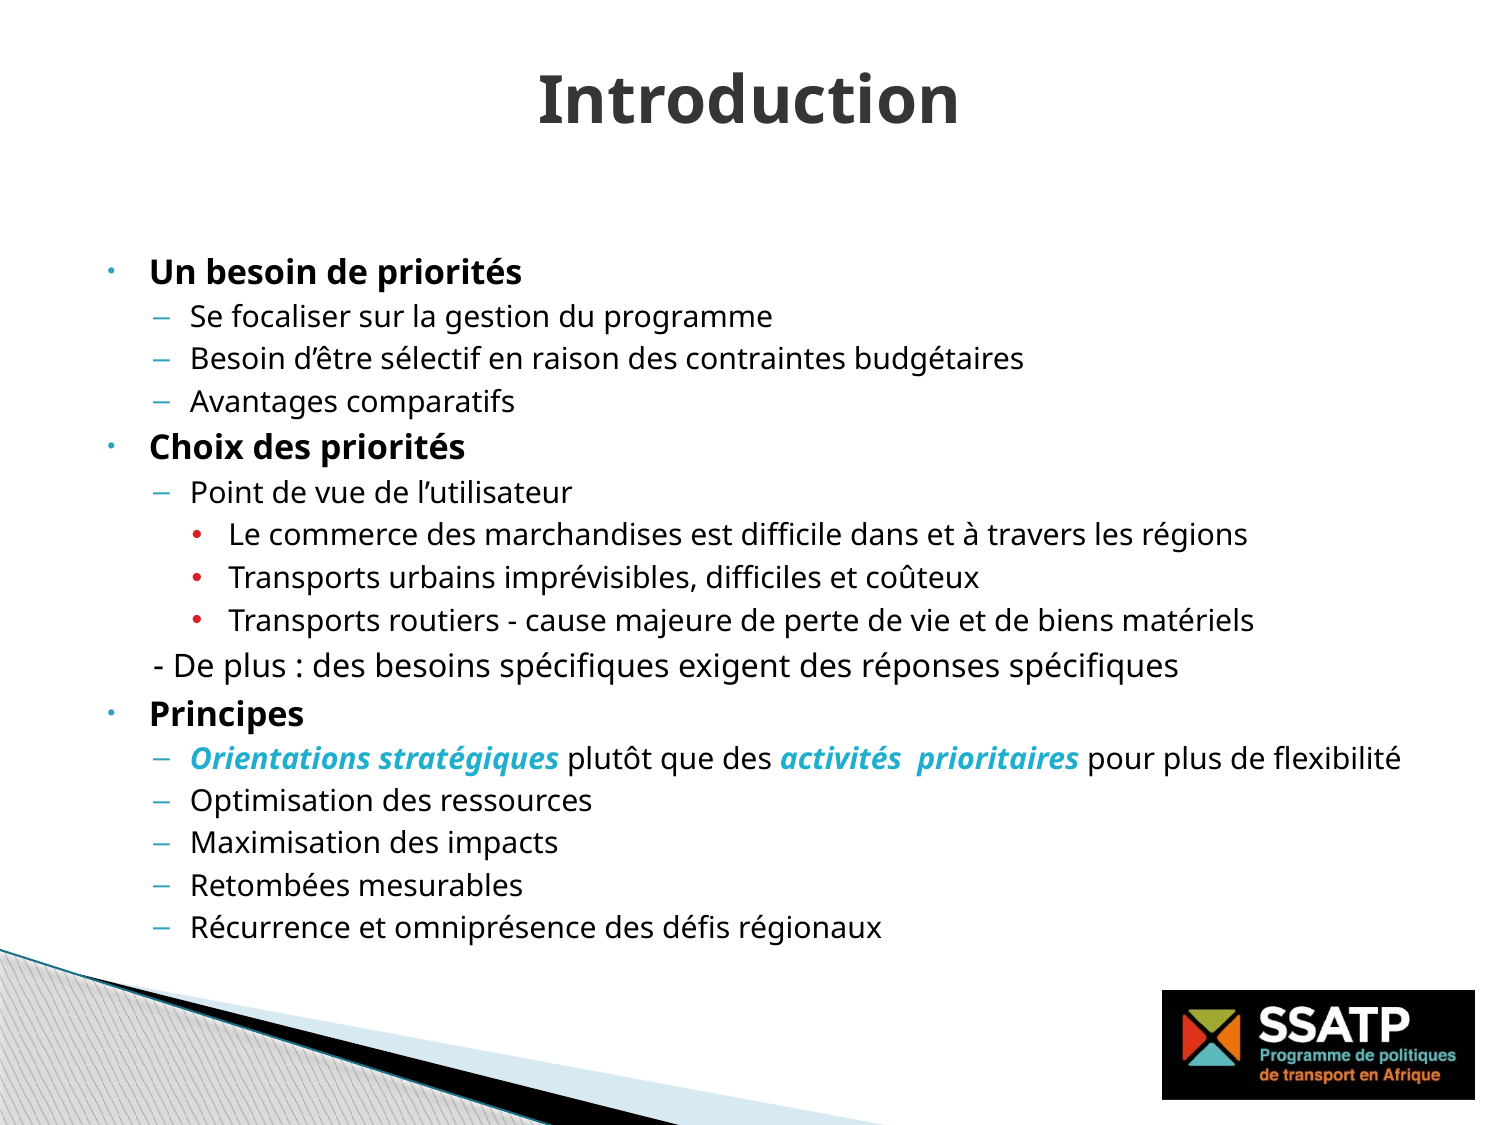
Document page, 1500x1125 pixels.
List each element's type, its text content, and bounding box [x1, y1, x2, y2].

text_box Introduction [0, 49, 1500, 145]
list Un besoin de priorités Se focaliser sur la gestion du programme Besoin d’être sélectif en raison des contraintes budgétaires Avantages comparatifs Choix des priorités Point de vue de l’utilisateur Le commerce des marchandises est difficile dans et à travers les régions Transports urbains imprévisibles, difficiles et coûteux Transports routiers - cause majeure de perte de vie et de biens matériels - De plus : des besoins spécifiques exigent des réponses spécifiques Principes Orientations stratégiques plutôt que des activités prioritaires pour plus de flexibilité Optimisation des ressources Maximisation des impacts Retombées mesurables Récurrence et omniprésence des défis régionaux [75, 243, 1425, 986]
picture [1162, 990, 1476, 1101]
